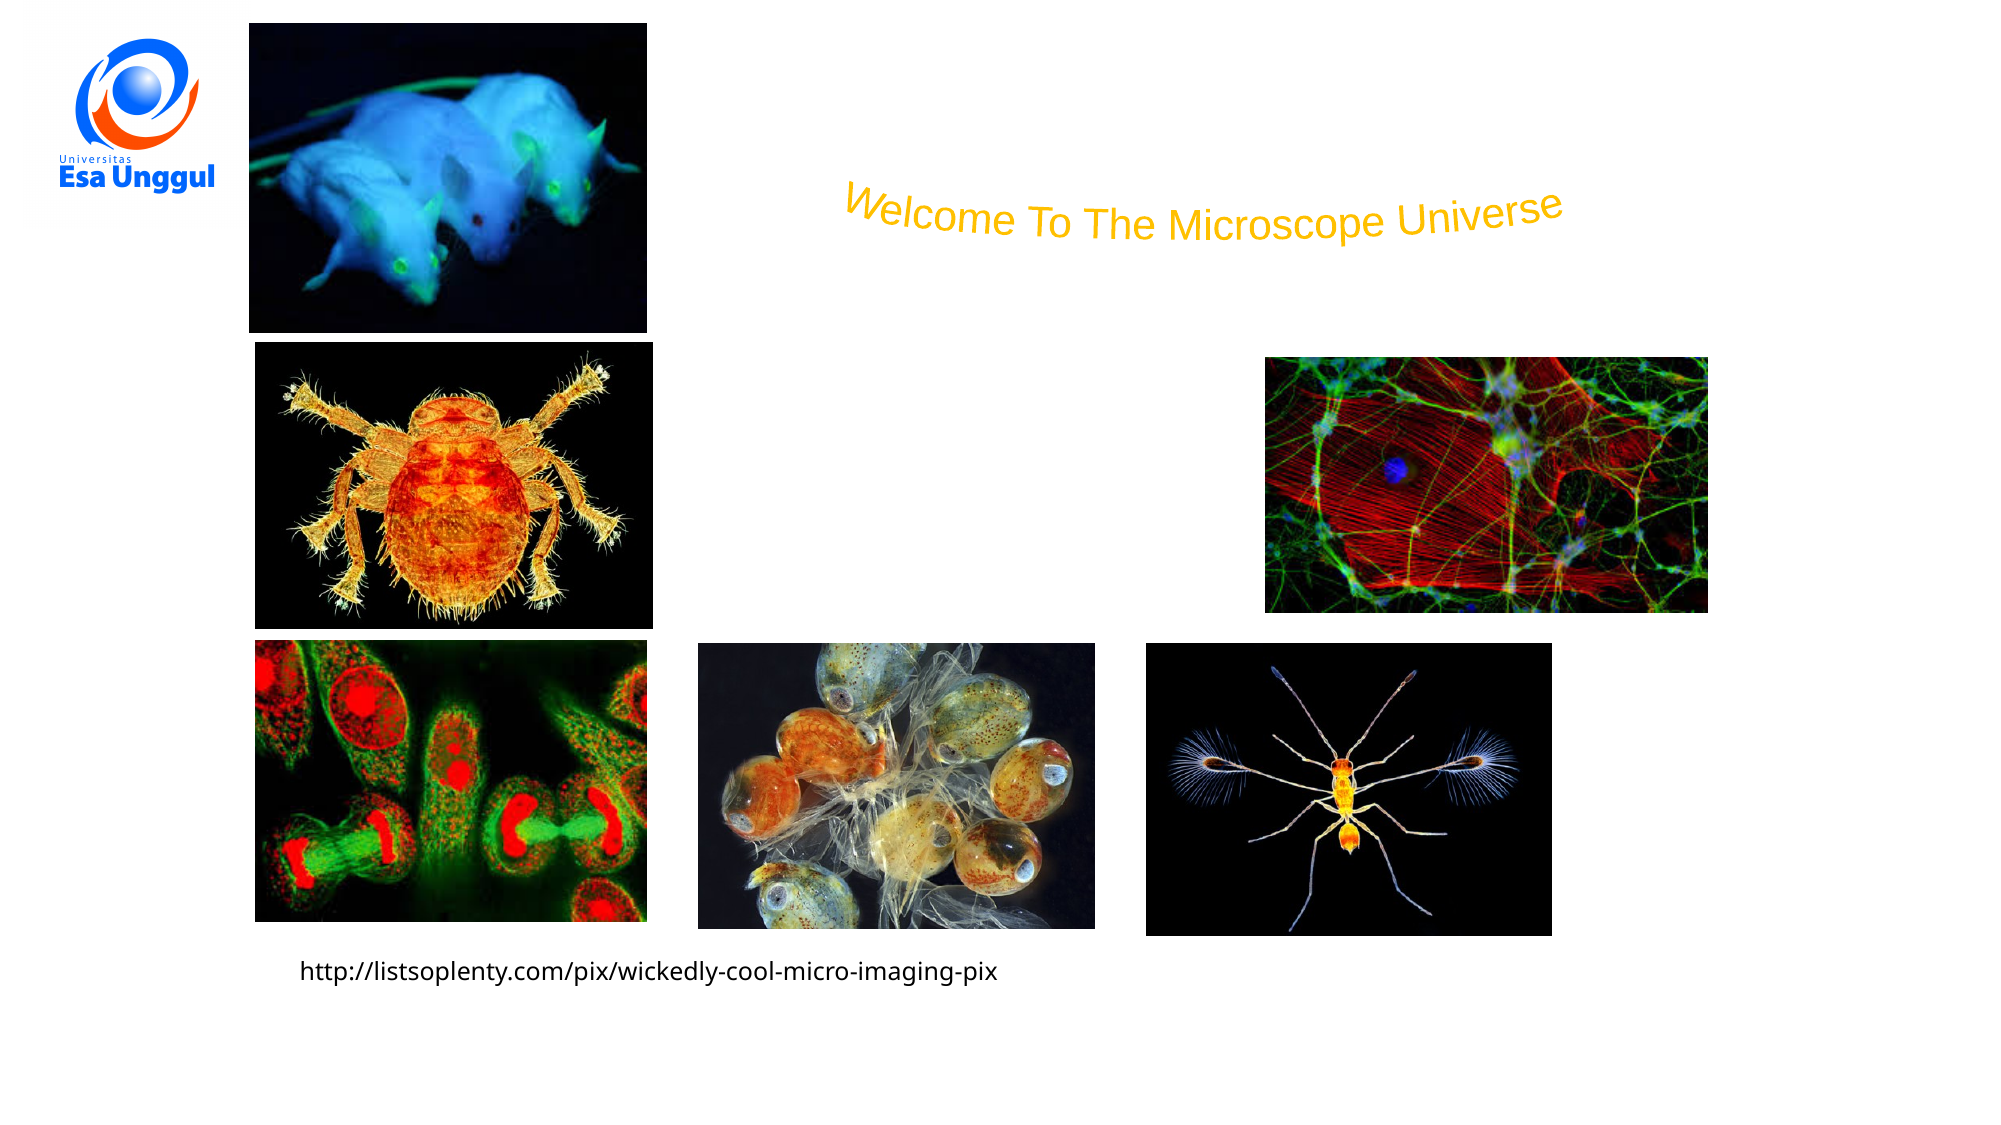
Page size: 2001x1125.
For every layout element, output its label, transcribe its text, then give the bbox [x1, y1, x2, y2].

picture [255, 640, 647, 922]
picture [1146, 643, 1552, 936]
picture [23, 0, 647, 334]
picture [698, 643, 1095, 929]
picture [255, 342, 653, 629]
picture [1265, 357, 1708, 613]
text_box http://listsoplenty.com/pix/wickedly-cool-micro-imaging-pix [284, 947, 1131, 993]
